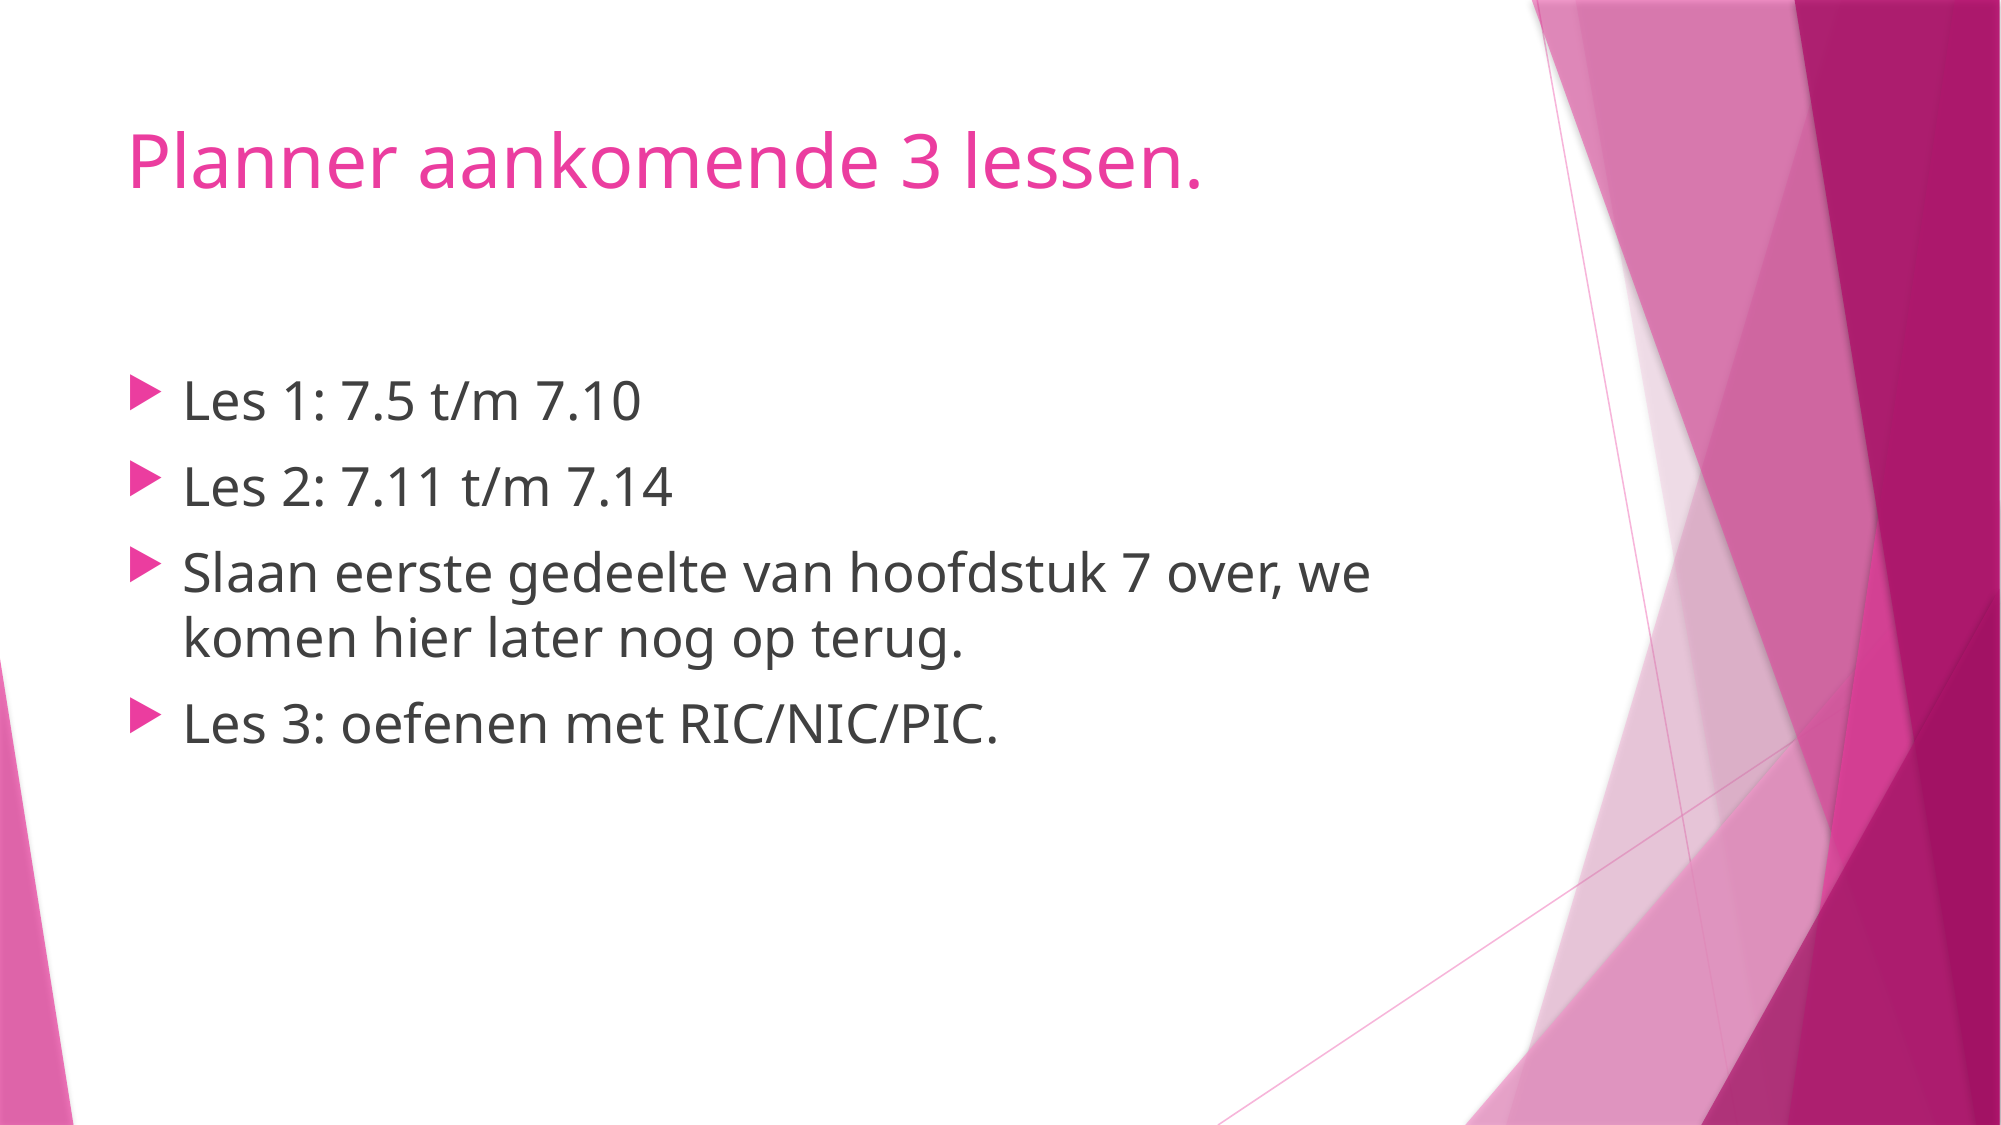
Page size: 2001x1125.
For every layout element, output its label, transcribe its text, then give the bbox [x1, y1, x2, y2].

title Planner aankomende 3 lessen. [111, 105, 1522, 323]
list Les 1: 7.5 t/m 7.10 Les 2: 7.11 t/m 7.14 Slaan eerste gedeelte van hoofdstuk 7 over, we komen hier later nog op terug. Les 3: oefenen met RIC/NIC/PIC. [111, 358, 1522, 996]
